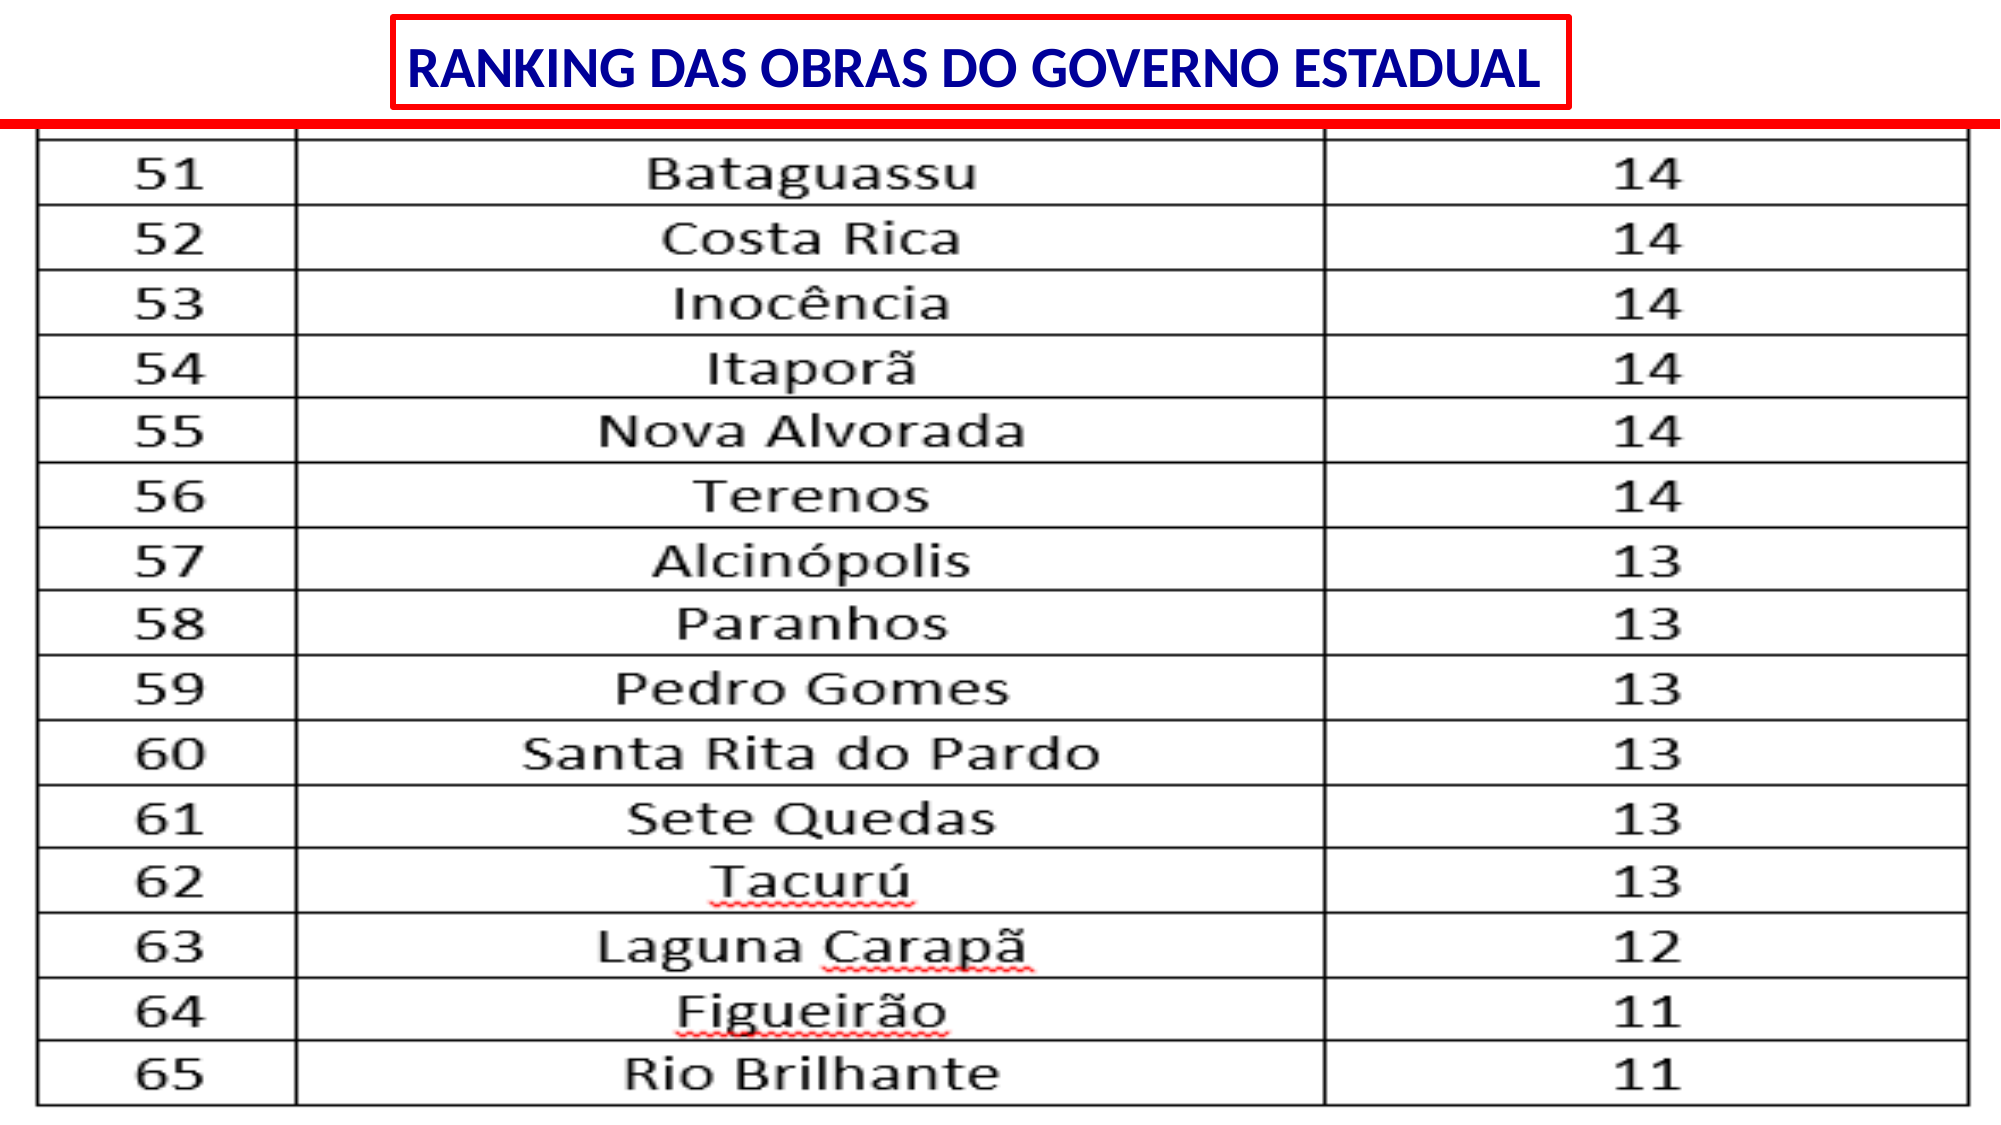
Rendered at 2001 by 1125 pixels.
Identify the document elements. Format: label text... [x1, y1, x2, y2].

text_box RANKING DAS OBRAS DO GOVERNO ESTADUAL [392, 17, 1570, 107]
picture [0, 128, 2000, 1125]
